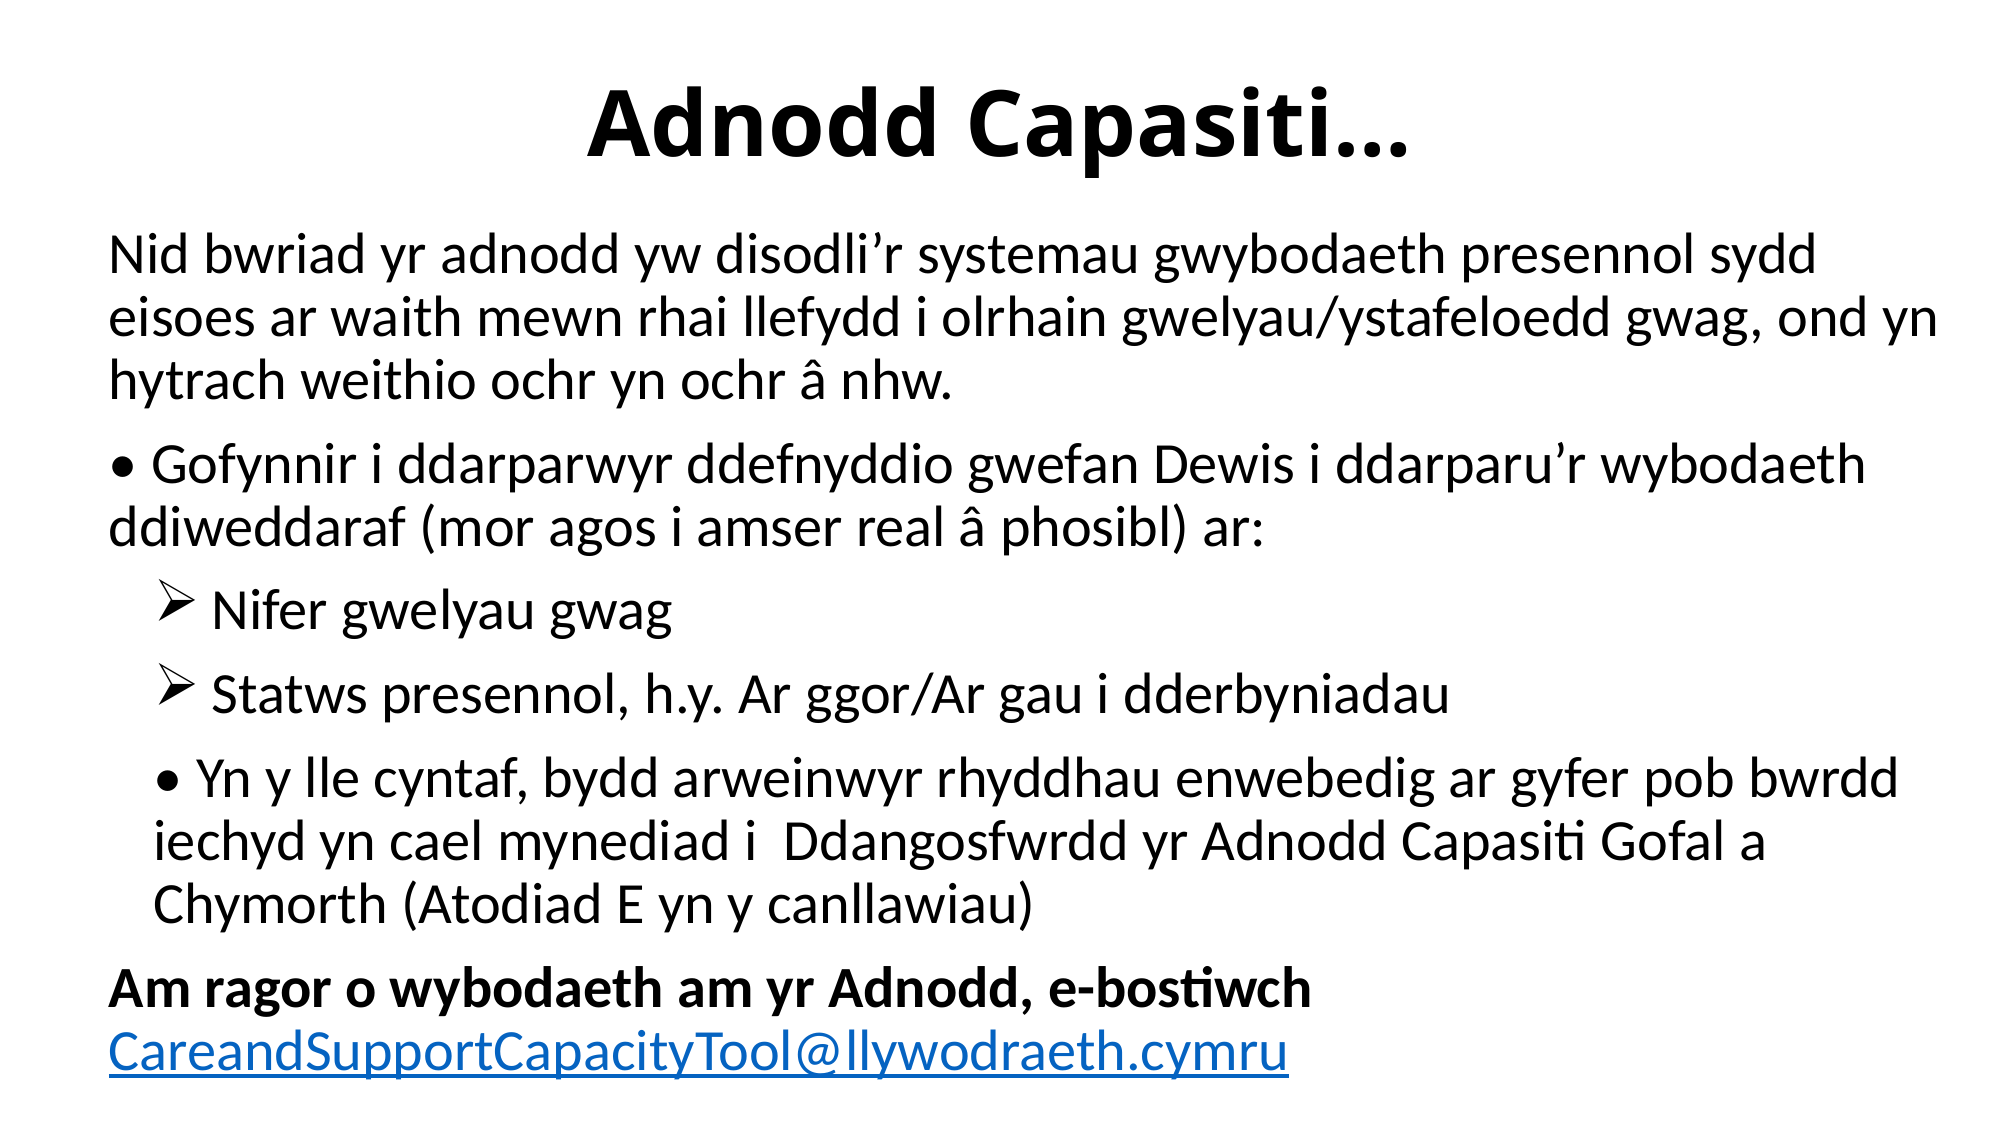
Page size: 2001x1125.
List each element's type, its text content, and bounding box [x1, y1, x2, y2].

list Nid bwriad yr adnodd yw disodli’r systemau gwybodaeth presennol sydd eisoes ar waith mewn rhai llefydd i olrhain gwelyau/ystafeloedd gwag, ond yn hytrach weithio ochr yn ochr â nhw. • Gofynnir i ddarparwyr ddefnyddio gwefan Dewis i ddarparu’r wybodaeth ddiweddaraf (mor agos i amser real â phosibl) ar: Nifer gwelyau gwag Statws presennol, h.y. Ar ggor/Ar gau i dderbyniadau • Yn y lle cyntaf, bydd arweinwyr rhyddhau enwebedig ar gyfer pob bwrdd iechyd yn cael mynediad i Ddangosfwrdd yr Adnodd Capasiti Gofal a Chymorth (Atodiad E yn y canllawiau) Am ragor o wybodaeth am yr Adnodd, e-bostiwch CareandSupportCapacityTool@llywodraeth.cymru [94, 215, 1973, 1086]
title Adnodd Capasiti… [137, 59, 1863, 195]
